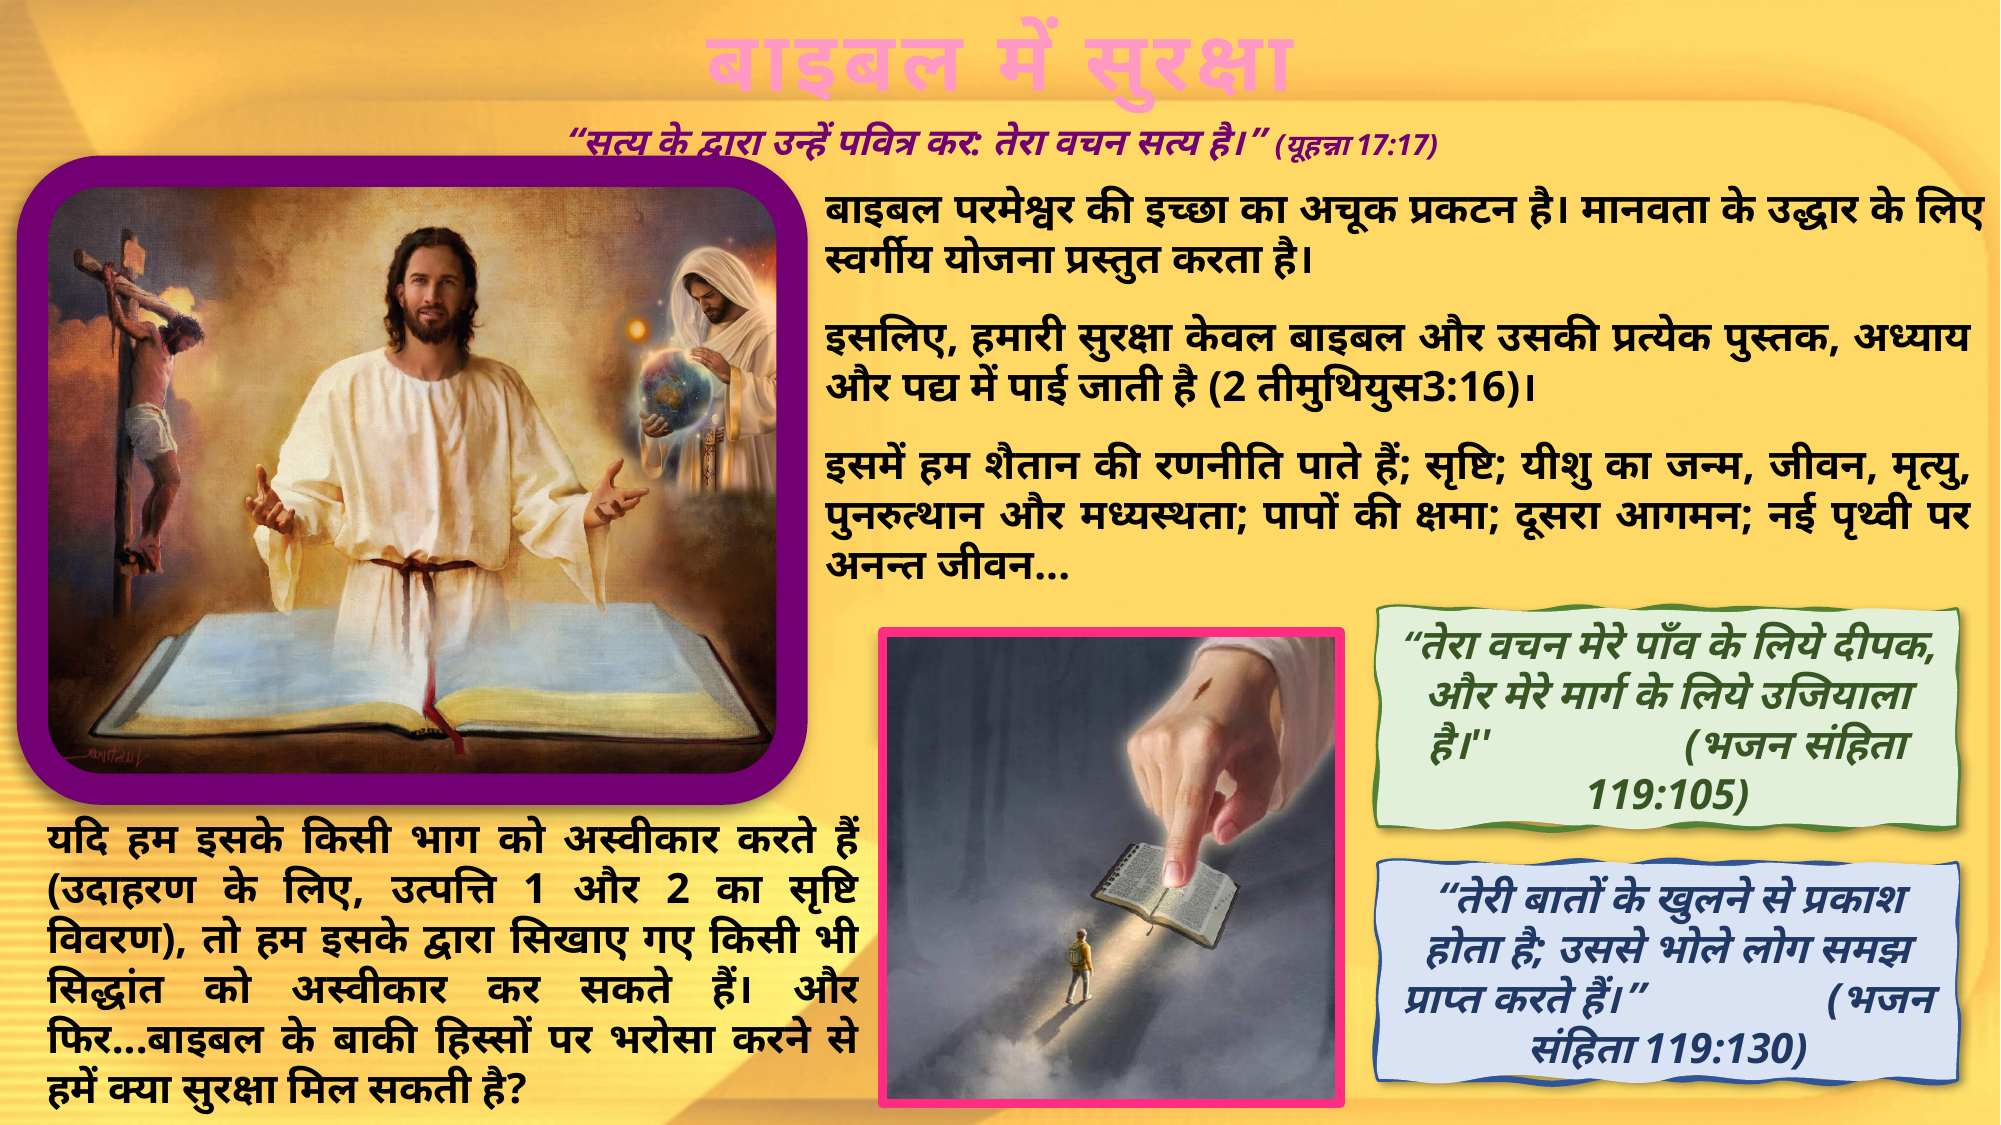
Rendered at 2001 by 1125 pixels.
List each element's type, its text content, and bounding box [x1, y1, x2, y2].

text_box “तेरा वचन मेरे पाँव के लिये दीपक, और मेरे मार्ग के लिये उजियाला है।'' (भजन संहिता 119:105) [1375, 606, 1959, 830]
text_box इसलिए, हमारी सुरक्षा केवल बाइबल और उसकी प्रत्येक पुस्तक, अध्याय और पद्य में पाई जाती है (2 तीमुथियुस3:16)। [810, 301, 1986, 417]
text_box यदि हम इसके किसी भाग को अस्वीकार करते हैं (उदाहरण के लिए, उत्पत्ति 1 और 2 का सृष्टि विवरण), तो हम इसके द्वारा सिखाए गए किसी भी सिद्धांत को अस्वीकार कर सकते हैं। और फिर...बाइबल के बाकी हिस्सों पर भरोसा करने से हमें क्या सुरक्षा मिल सकती है? [32, 804, 874, 1120]
text_box “तेरी बातों के खुलने से प्रकाश होता है; उससे भोले लोग समझ प्राप्‍त करते हैं।” (भजन संहिता 119:130) [1375, 860, 1959, 1084]
picture [886, 636, 1336, 1099]
text_box “सत्य के द्वारा उन्हें पवित्र कर: तेरा वचन सत्य है।” (यूहन्ना 17:17) [333, 110, 1667, 171]
text_box इसमें हम शैतान की रणनीति पाते हैं; सृष्टि; यीशु का जन्म, जीवन, मृत्यु, पुनरुत्थान और मध्यस्थता; पापों की क्षमा; दूसरा आगमन; नई पृथ्वी पर अनन्त जीवन... [810, 430, 1986, 596]
picture [31, 170, 793, 790]
text_box बाइबल में सुरक्षा [0, 0, 2000, 116]
text_box बाइबल परमेश्वर की इच्छा का अचूक प्रकटन है। मानवता के उद्धार के लिए स्वर्गीय योजना प्रस्तुत करता है। [810, 173, 2000, 289]
